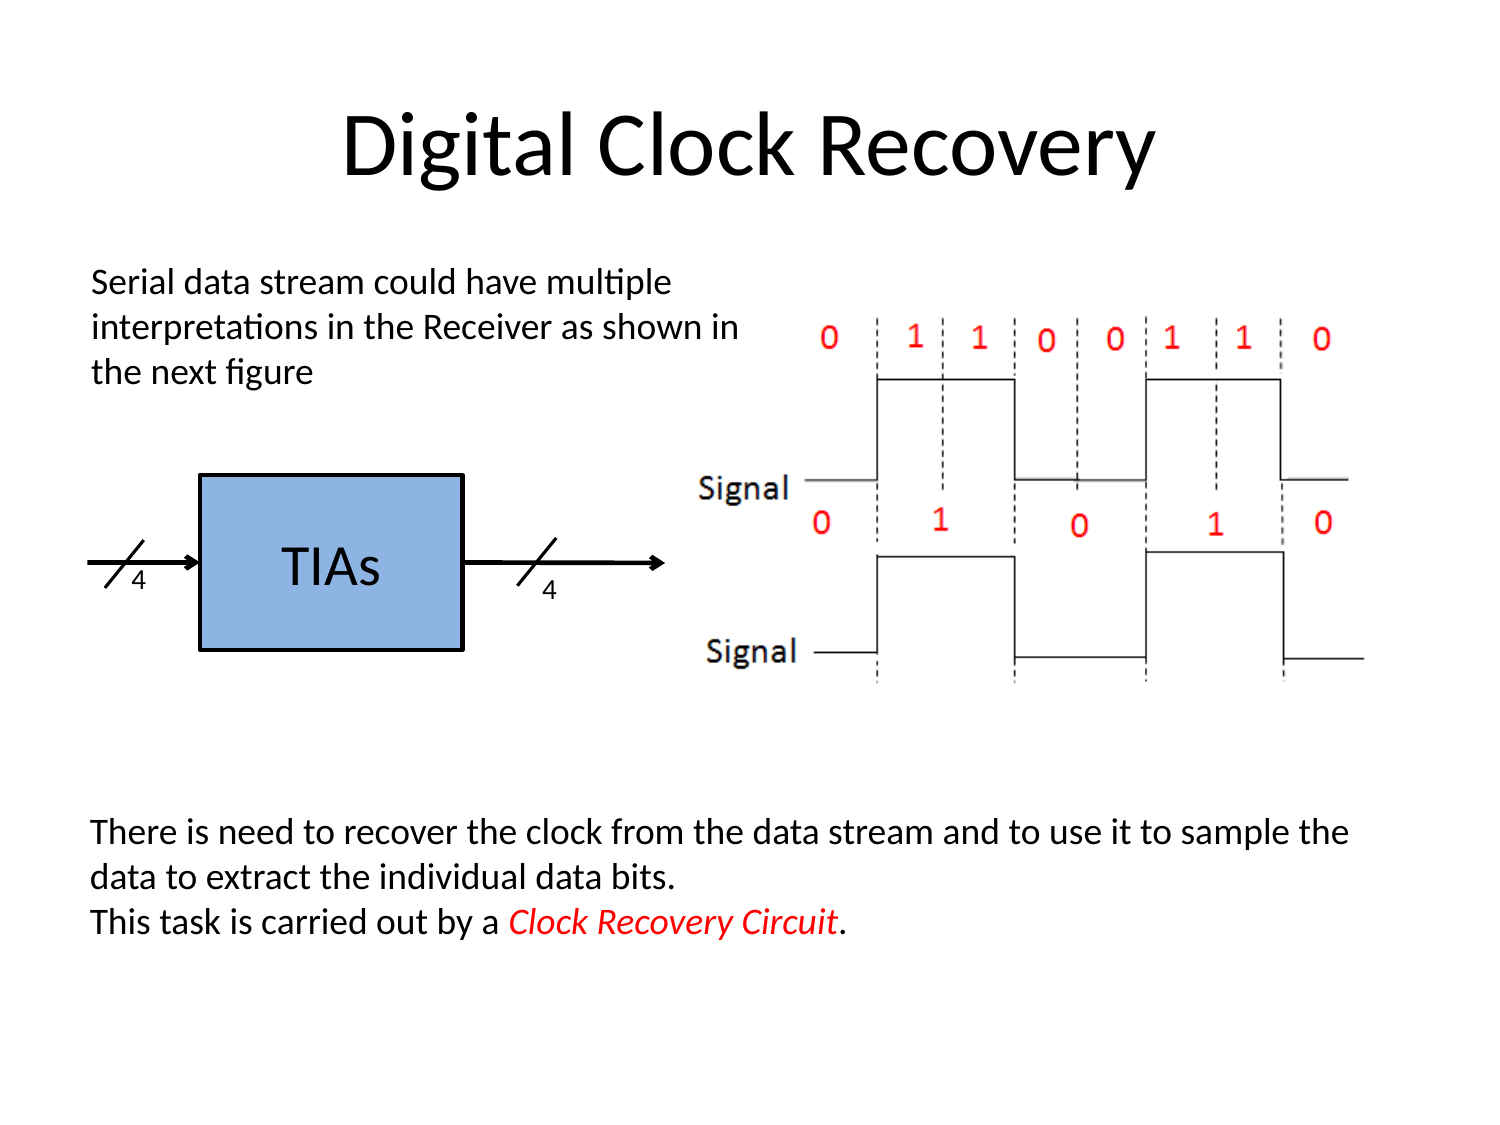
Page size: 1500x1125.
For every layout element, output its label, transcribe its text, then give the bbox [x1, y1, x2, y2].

picture [674, 299, 1380, 699]
title Digital Clock Recovery [75, 45, 1425, 233]
text_box Serial data stream could have multiple interpretations in the Receiver as shown in the next figure [76, 249, 777, 400]
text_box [87, 474, 666, 651]
text_box There is need to recover the clock from the data stream and to use it to sample the data to extract the individual data bits. This task is carried out by a Clock Recovery Circuit. [74, 799, 1392, 995]
